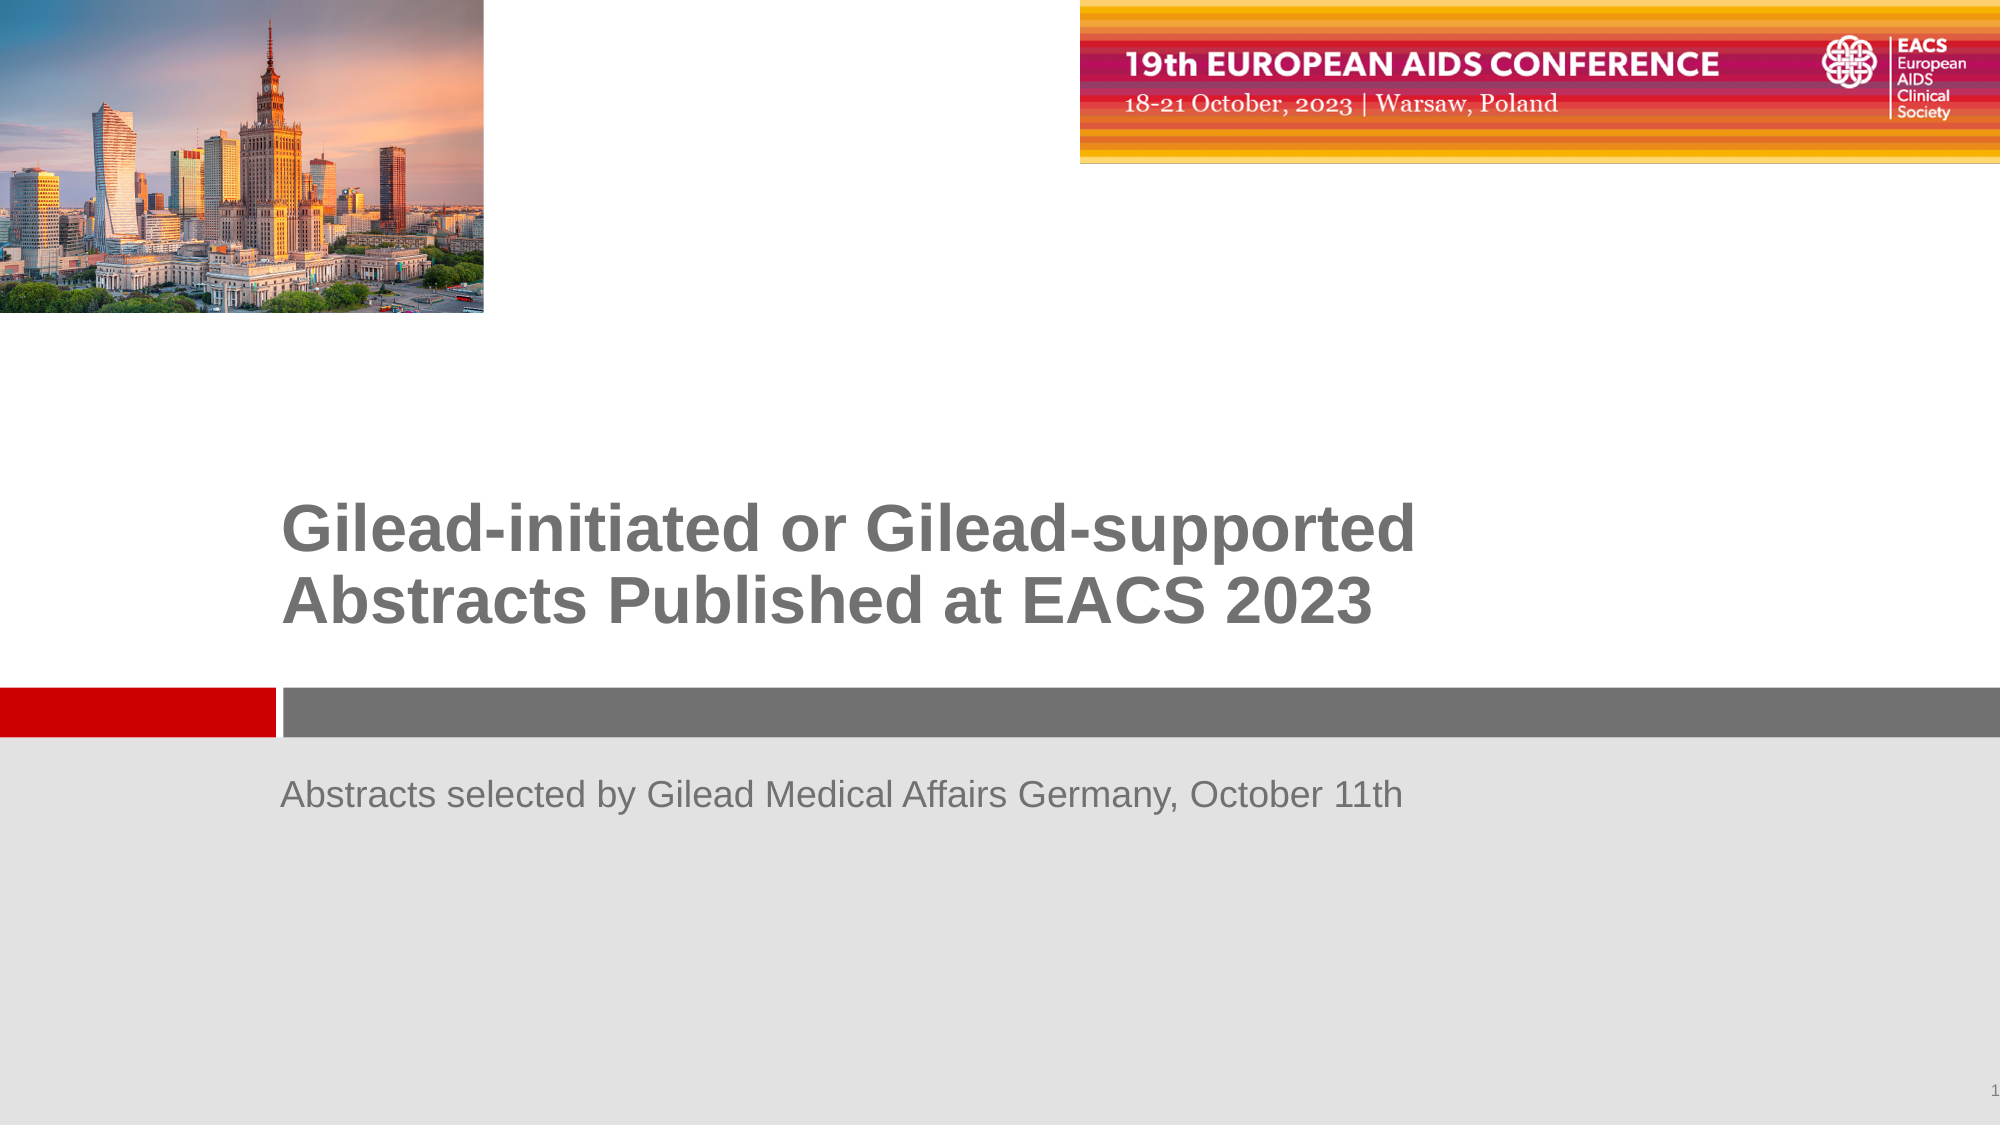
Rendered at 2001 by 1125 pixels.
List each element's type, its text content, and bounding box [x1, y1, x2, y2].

slide_number 1 [1959, 1072, 2000, 1100]
subtitle Abstracts selected by Gilead Medical Affairs Germany, October 11th [280, 774, 1717, 938]
picture [1079, 0, 2000, 164]
title Gilead-initiated or Gilead-supported Abstracts Published at EACS 2023 [281, 324, 1717, 638]
picture [0, 0, 484, 313]
